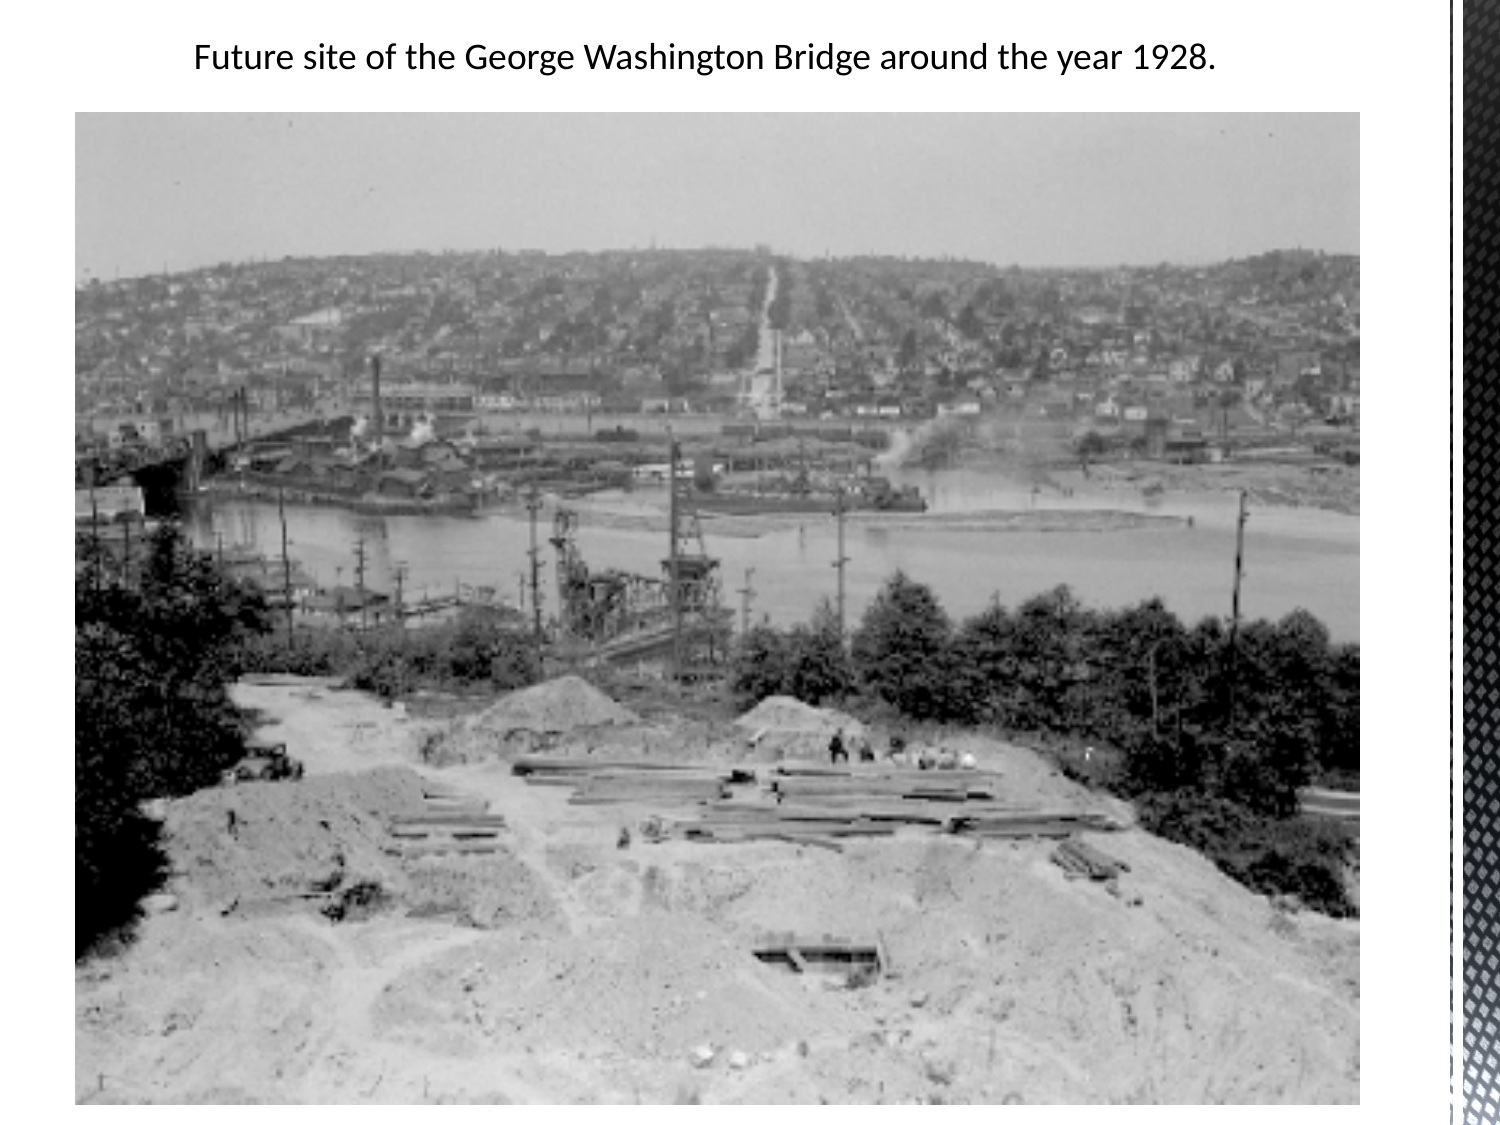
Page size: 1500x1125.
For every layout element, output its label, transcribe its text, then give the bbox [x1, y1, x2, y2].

text_box Future site of the George Washington Bridge around the year 1928. [24, 24, 1388, 85]
picture [74, 112, 1360, 1106]
picture [1447, 0, 1500, 1125]
